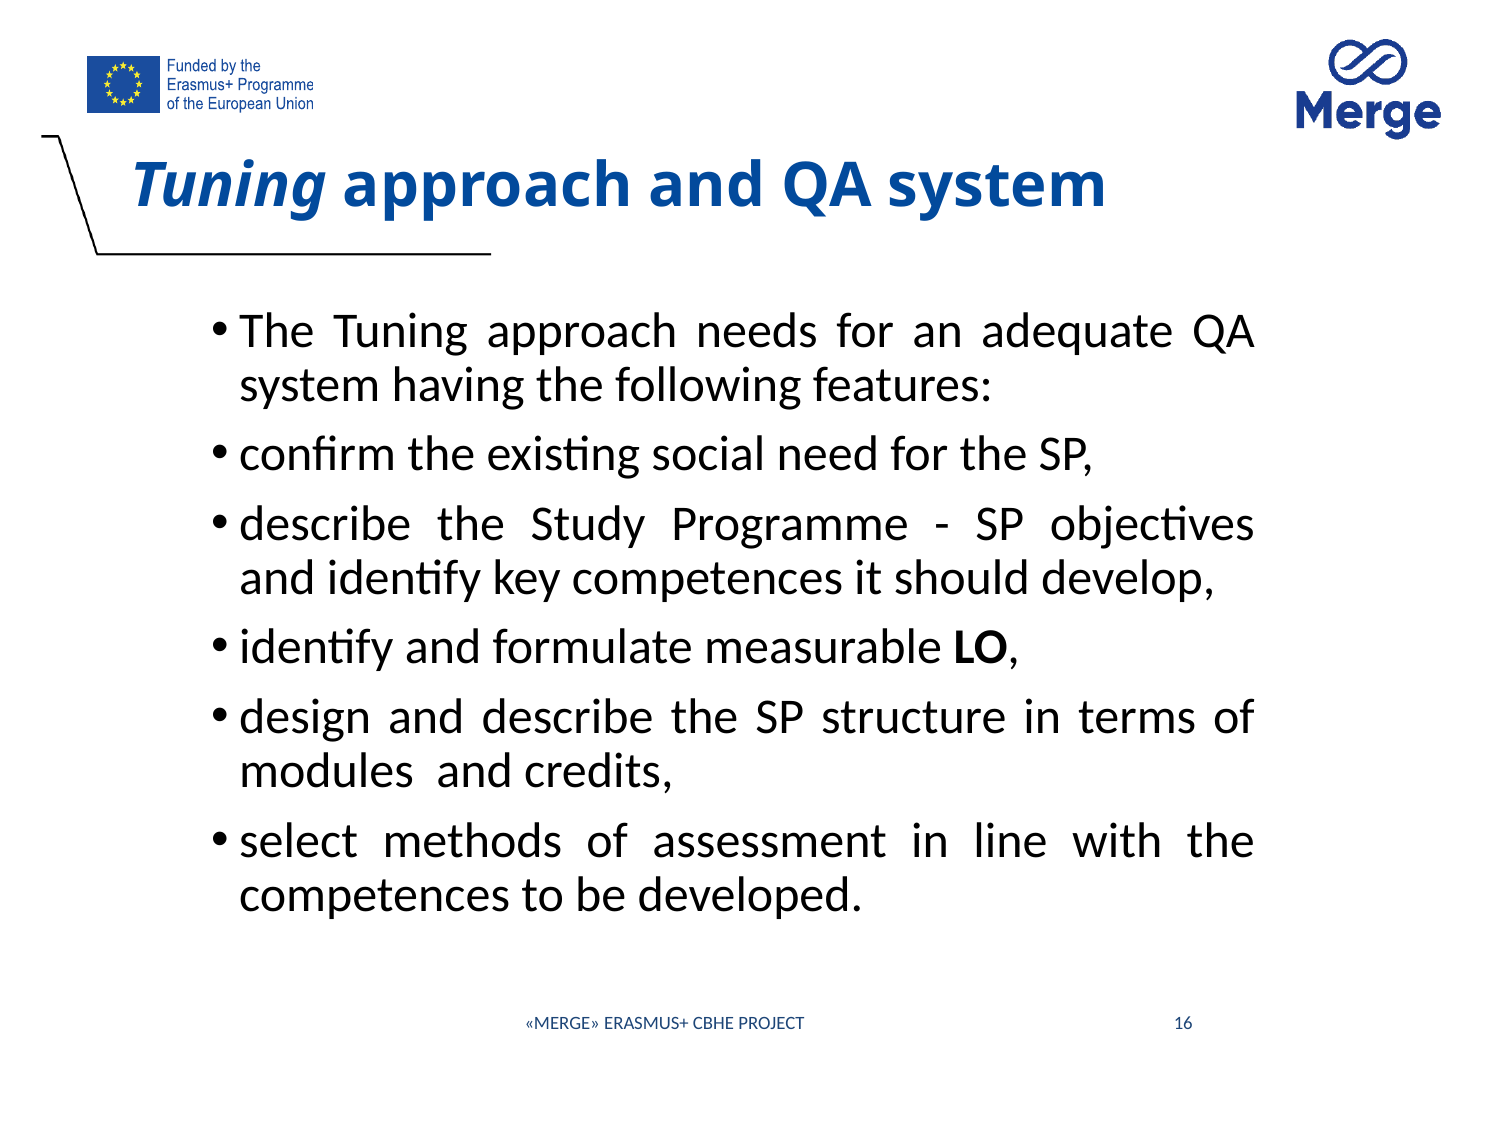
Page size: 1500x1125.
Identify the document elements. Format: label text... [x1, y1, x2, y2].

footer «MERGE» ERASMUS+ CBHE PROJECT [524, 987, 939, 1033]
slide_number 16 [1173, 987, 1268, 1033]
list The Tuning approach needs for an adequate QA system having the following features: confirm the existing social need for the SP, describe the Study Programme - SP objectives and identify key competences it should develop, identify and formulate measurable LO, design and describe the SP structure in terms of modules and credits, select methods of assessment in line with the competences to be developed. [206, 299, 1260, 946]
picture [41, 135, 492, 256]
picture [1293, 39, 1442, 142]
title Tuning approach and QA system [126, 149, 1126, 346]
